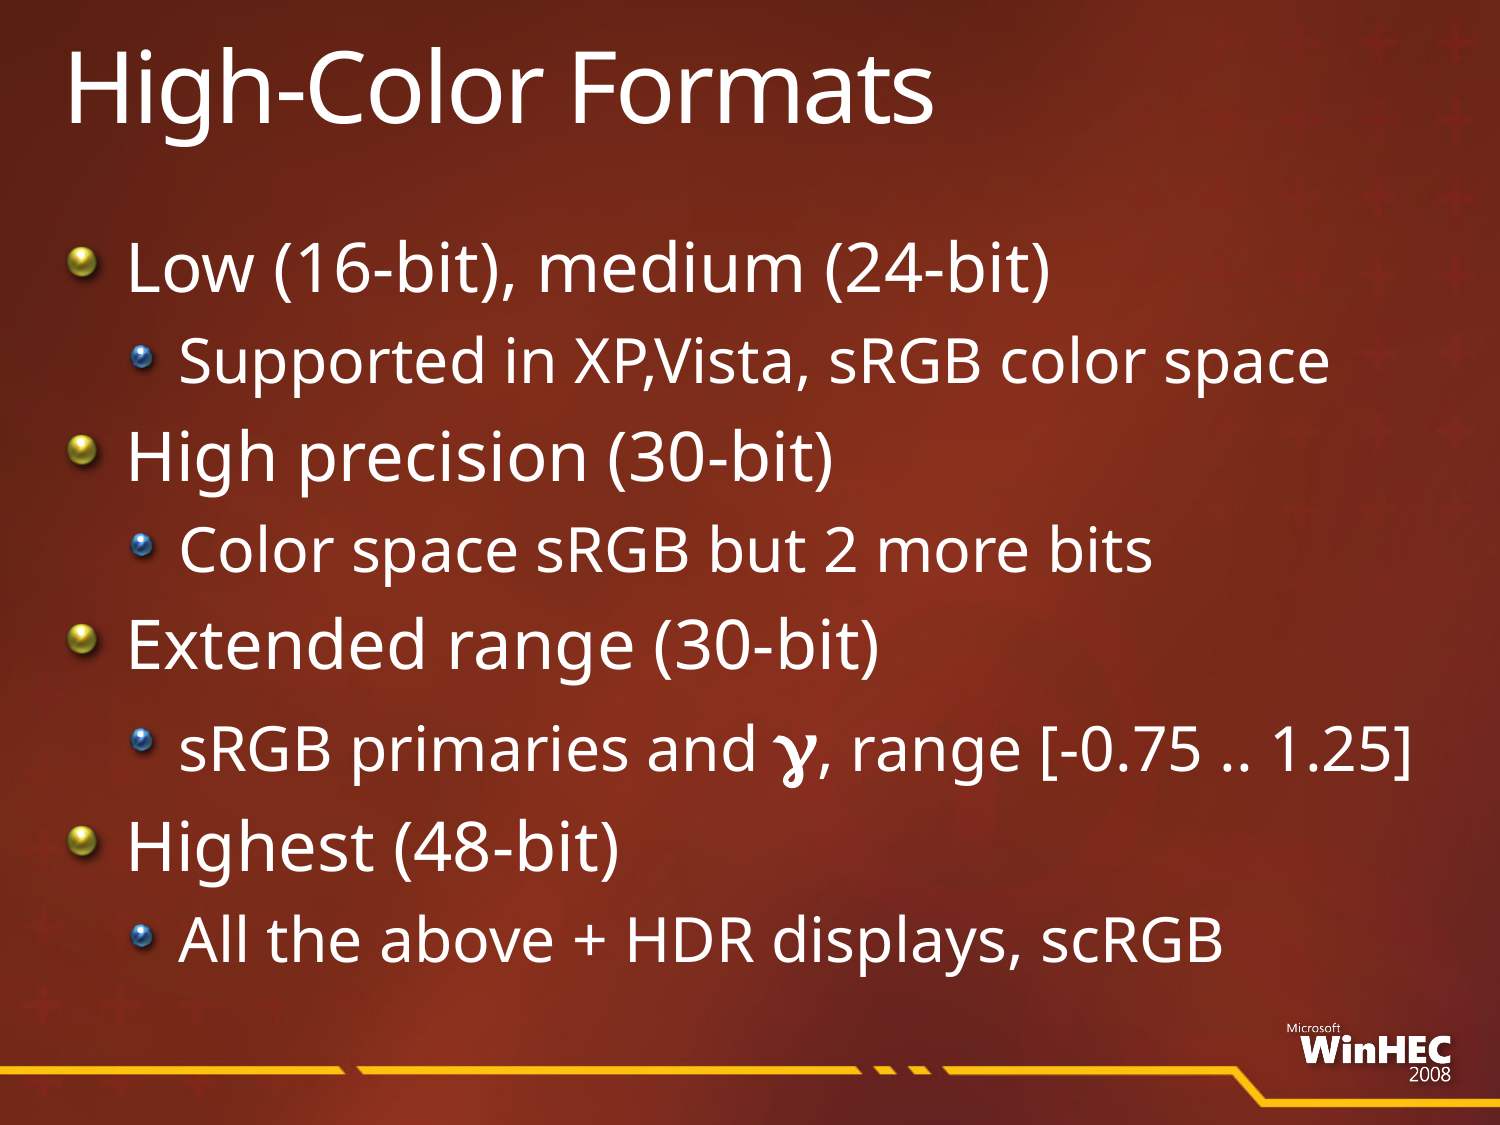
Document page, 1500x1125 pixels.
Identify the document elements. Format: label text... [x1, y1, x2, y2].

title High-Color Formats [62, 37, 1438, 147]
picture [0, 0, 1500, 1125]
list Low (16-bit), medium (24-bit) Supported in XP,Vista, sRGB color space High precision (30-bit) Color space sRGB but 2 more bits Extended range (30-bit) sRGB primaries and g, range [-0.75 .. 1.25] Highest (48-bit) All the above + HDR displays, scRGB [62, 233, 1449, 989]
